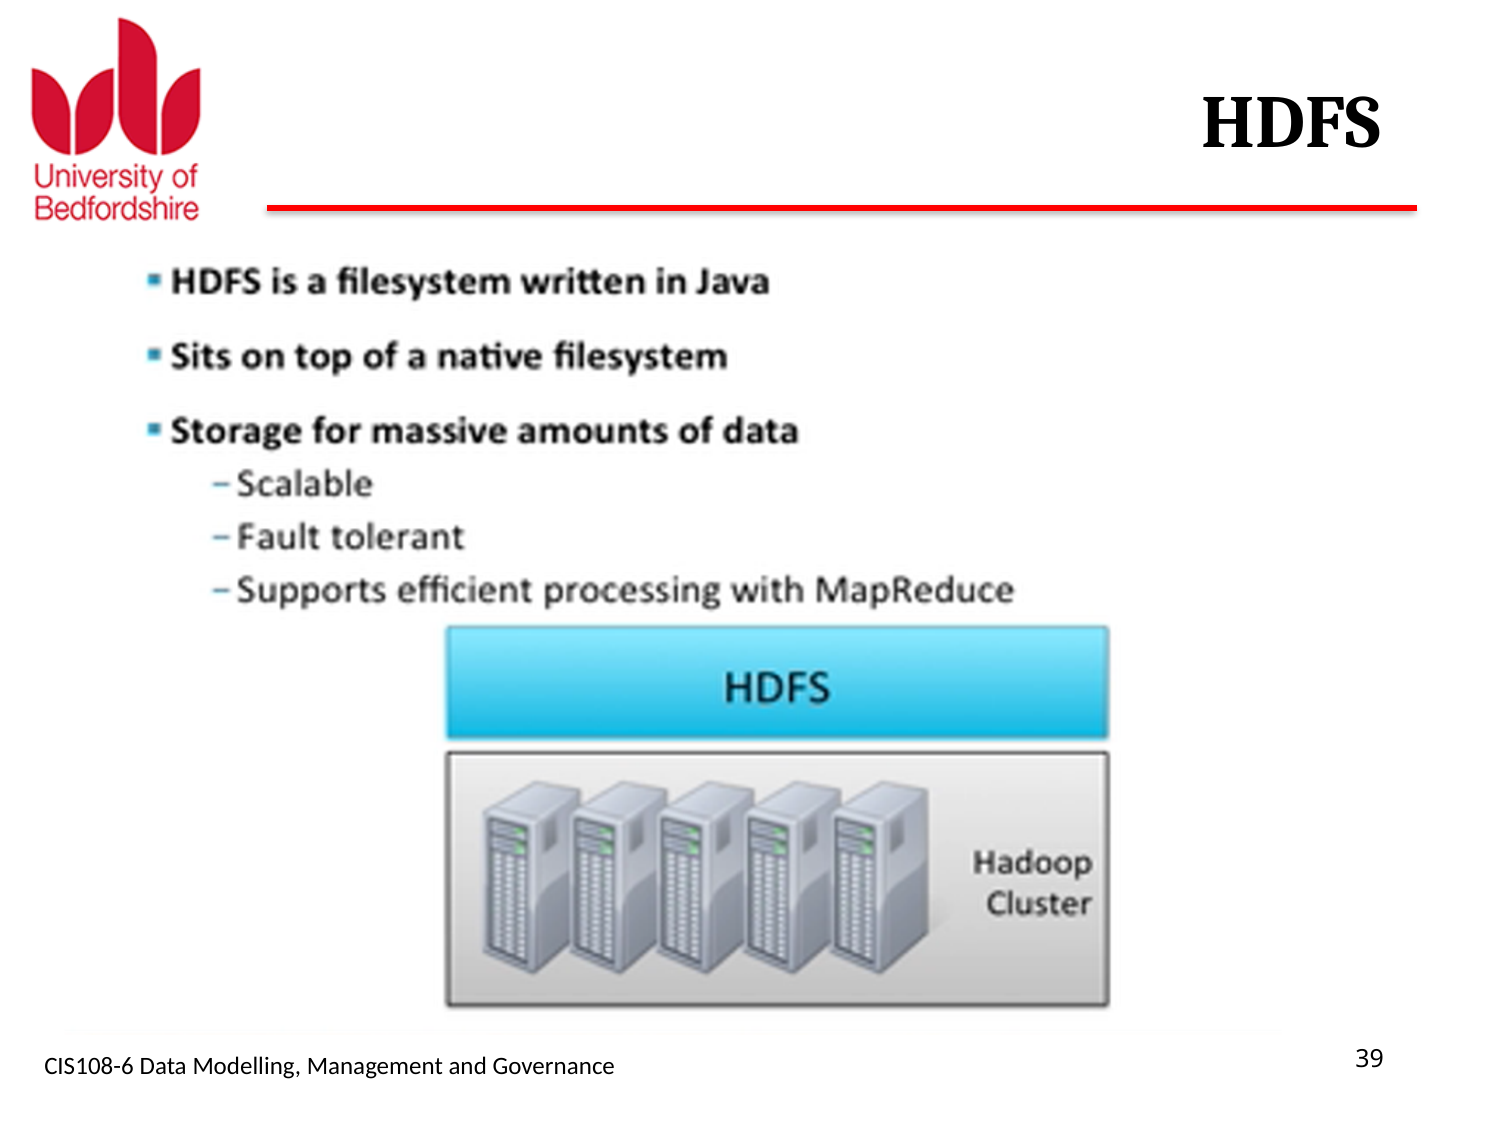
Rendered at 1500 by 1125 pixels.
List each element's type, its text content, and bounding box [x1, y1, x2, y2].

picture [0, 0, 237, 236]
title HDFS [262, 61, 1413, 174]
footer CIS108-6 Data Modelling, Management and Governance [29, 1035, 715, 1095]
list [64, 243, 1282, 1036]
